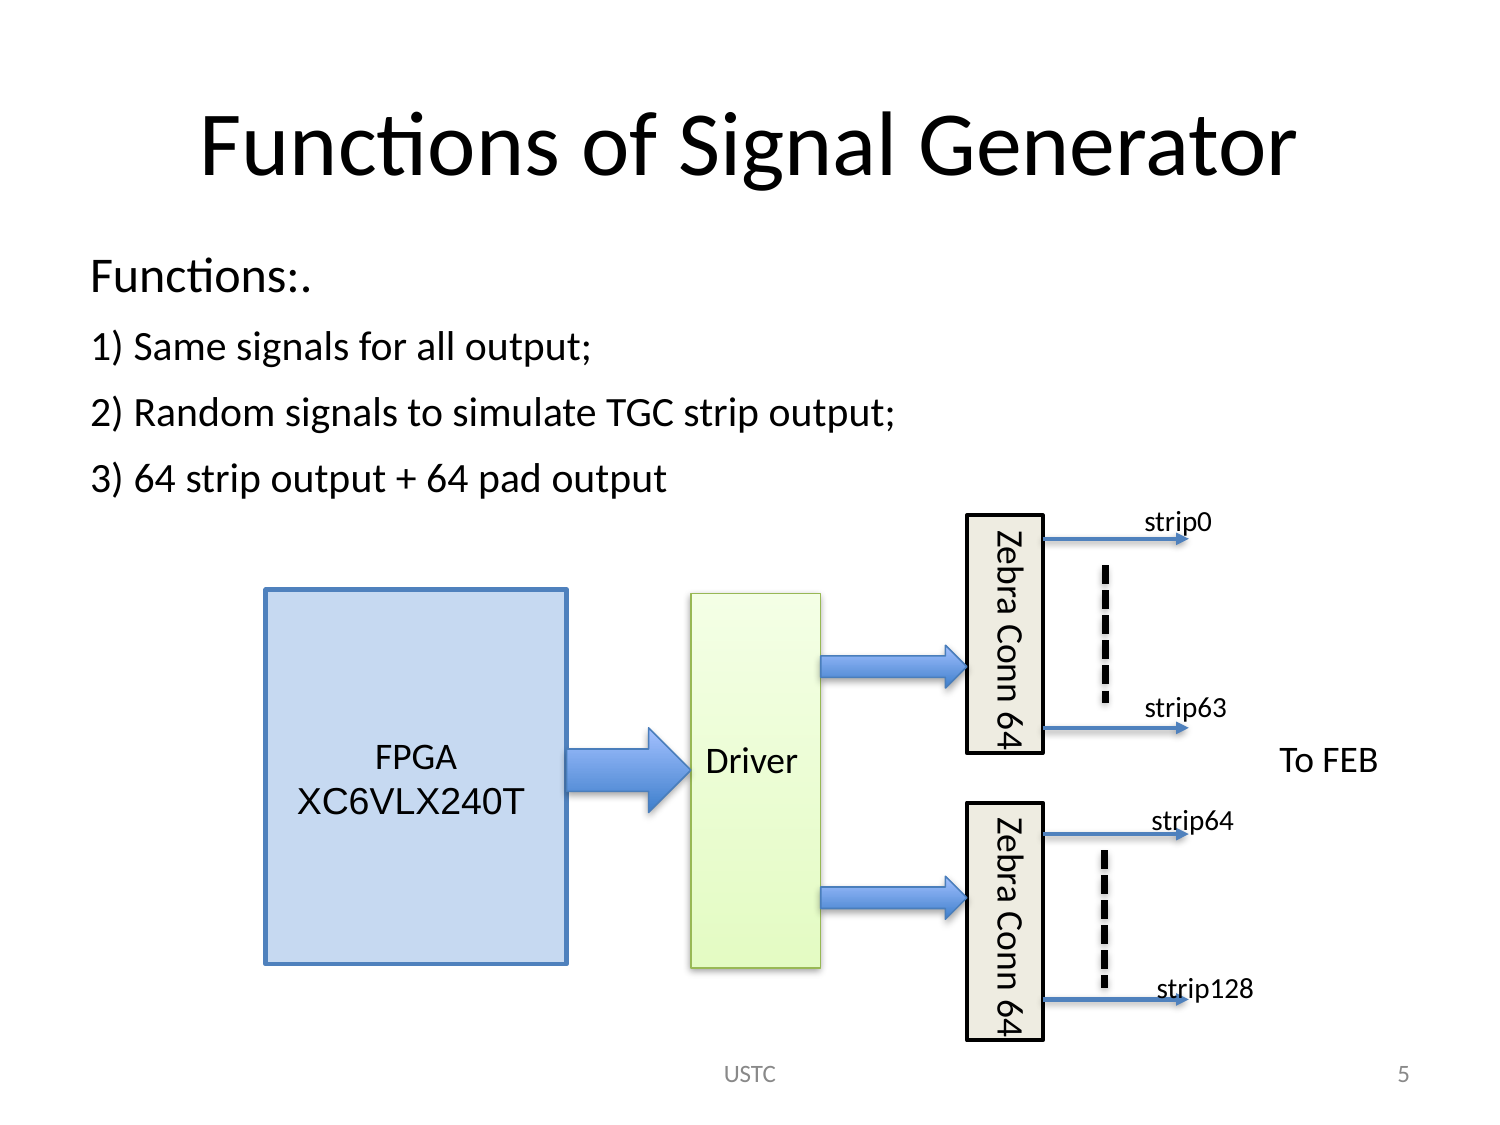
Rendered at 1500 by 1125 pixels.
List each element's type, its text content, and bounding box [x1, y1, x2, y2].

text_box FPGA XC6VLX240T [263, 587, 569, 966]
text_box 5 [1074, 1042, 1425, 1103]
text_box Zebra Conn 64 [965, 513, 1045, 755]
text_box strip64 [1136, 794, 1256, 844]
text_box strip0 [1129, 494, 1249, 545]
text_box USTC [512, 1042, 988, 1103]
text_box To FEB [1264, 727, 1397, 788]
text_box strip128 [1141, 961, 1277, 1012]
text_box strip63 [1129, 680, 1249, 731]
text_box [565, 727, 692, 814]
text_box [819, 644, 968, 689]
text_box Driver [690, 593, 821, 969]
text_box Zebra Conn 64 [965, 801, 1045, 1042]
list Functions:. Same signals for all output; Random signals to simulate TGC strip output; 64 strip output + 64 pad output [74, 235, 1426, 523]
title Functions of Signal Generator [74, 44, 1426, 233]
text_box [819, 875, 968, 920]
